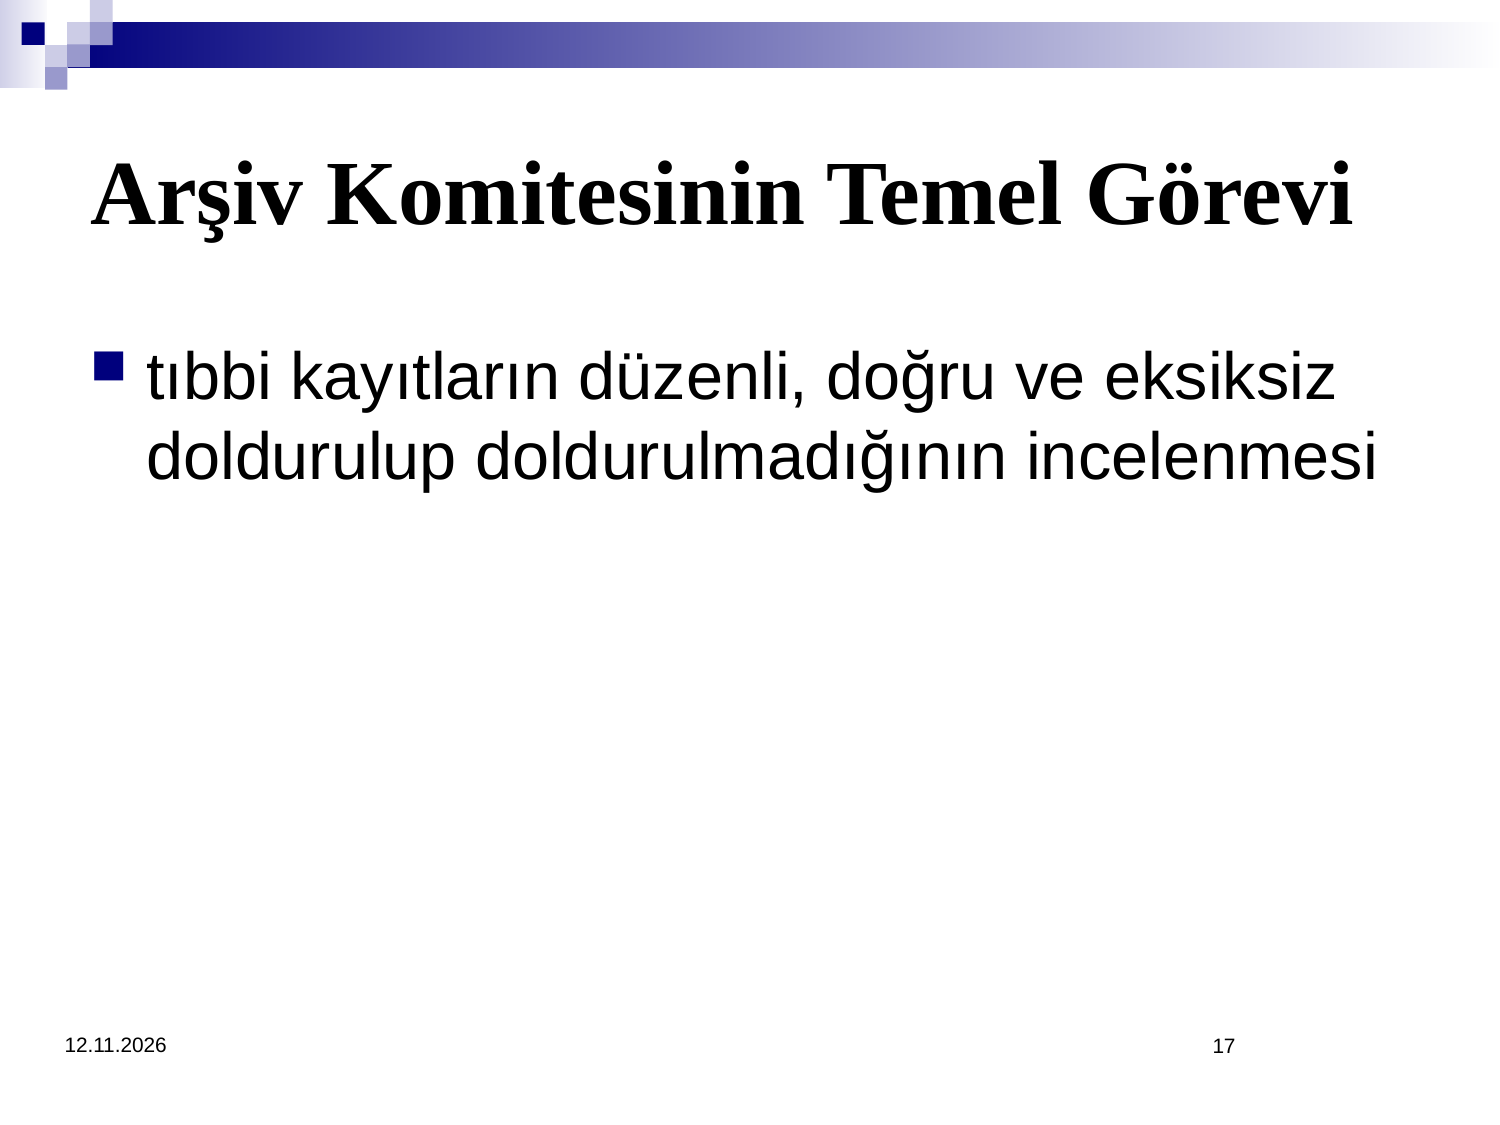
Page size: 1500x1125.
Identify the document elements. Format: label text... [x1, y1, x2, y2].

title Arşiv Komitesinin Temel Görevi [74, 74, 1426, 301]
slide_number 17 [962, 1024, 1251, 1104]
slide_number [49, 1023, 343, 1103]
list tıbbi kayıtların düzenli, doğru ve eksiksiz doldurulup doldurulmadığının incelenmesi [74, 324, 1426, 963]
